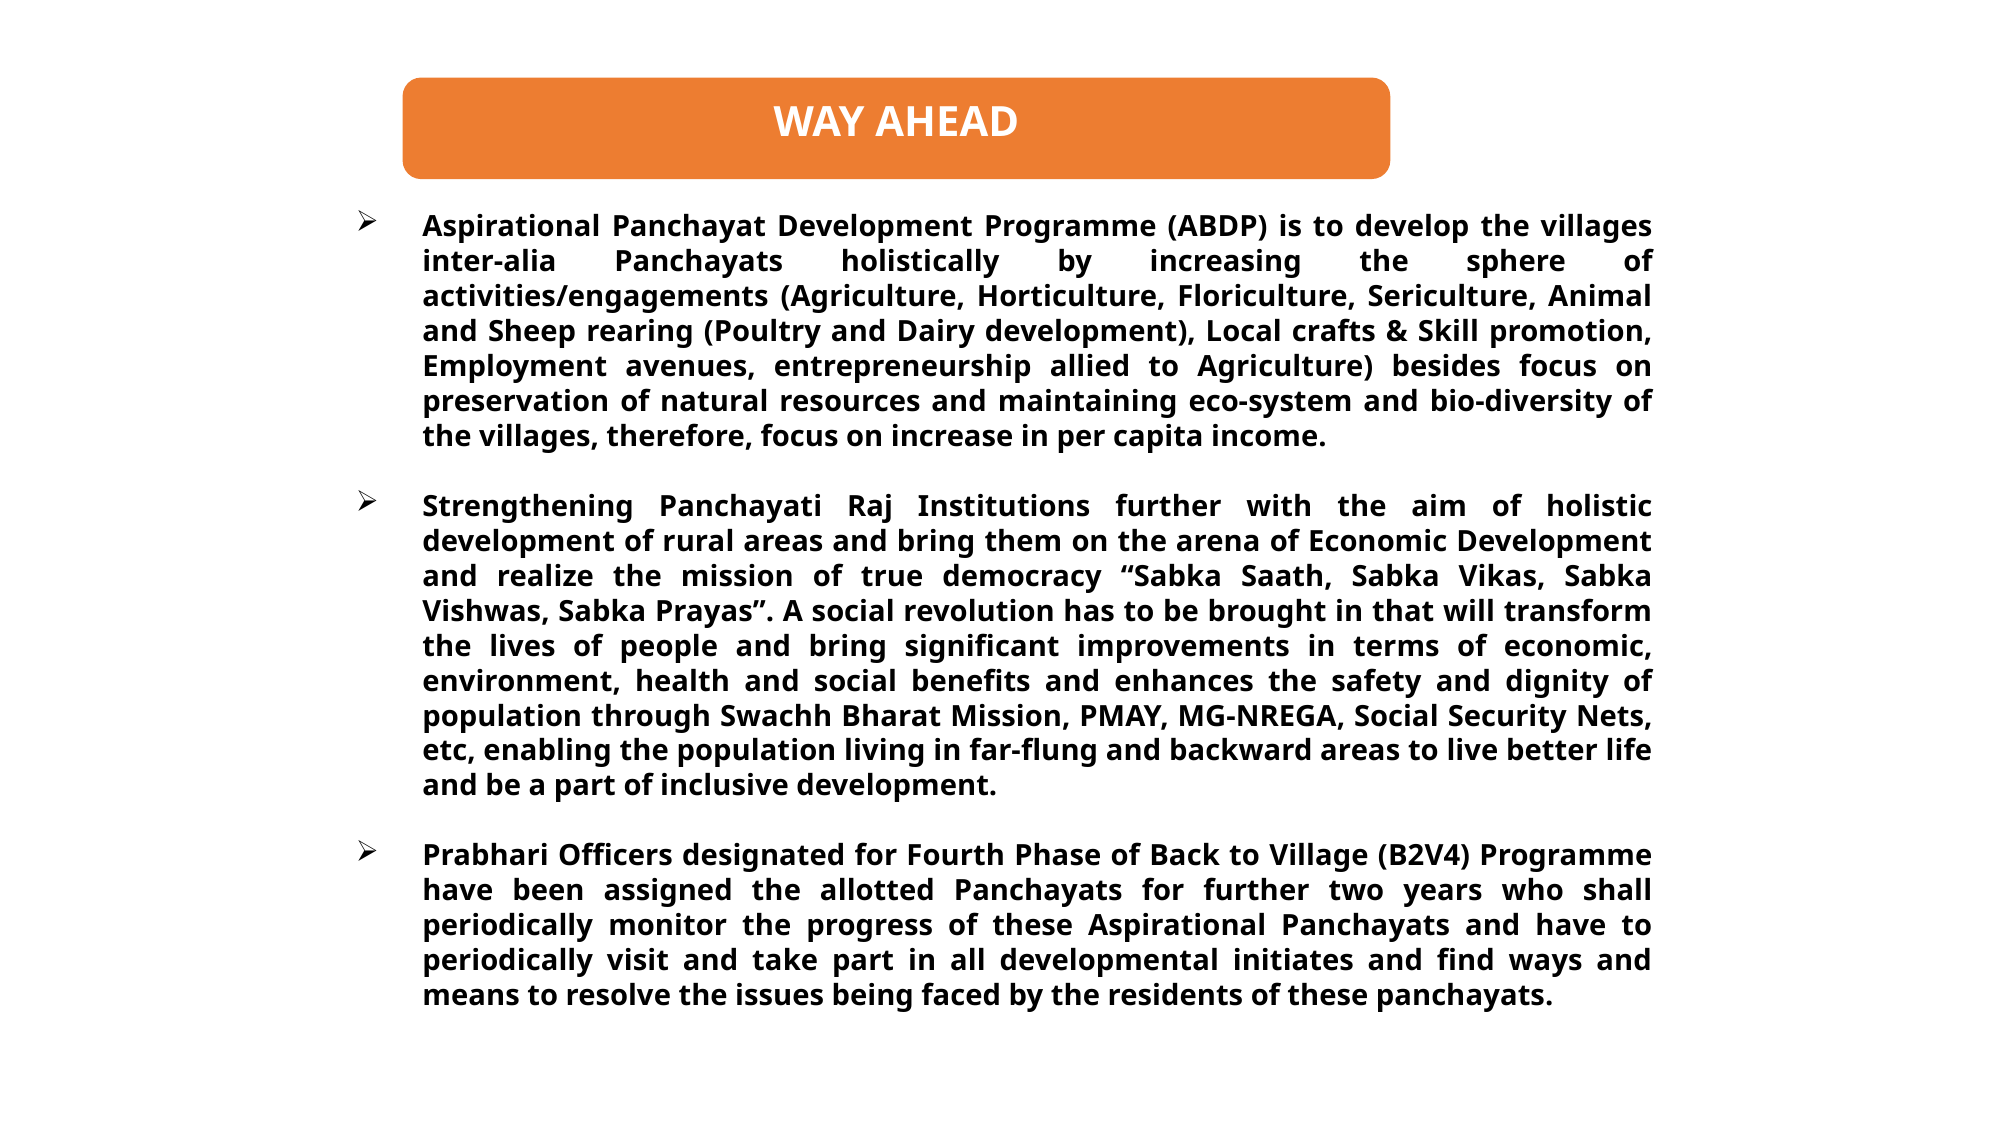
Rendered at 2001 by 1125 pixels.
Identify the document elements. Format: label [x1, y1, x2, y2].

text_box [338, 79, 1662, 1019]
